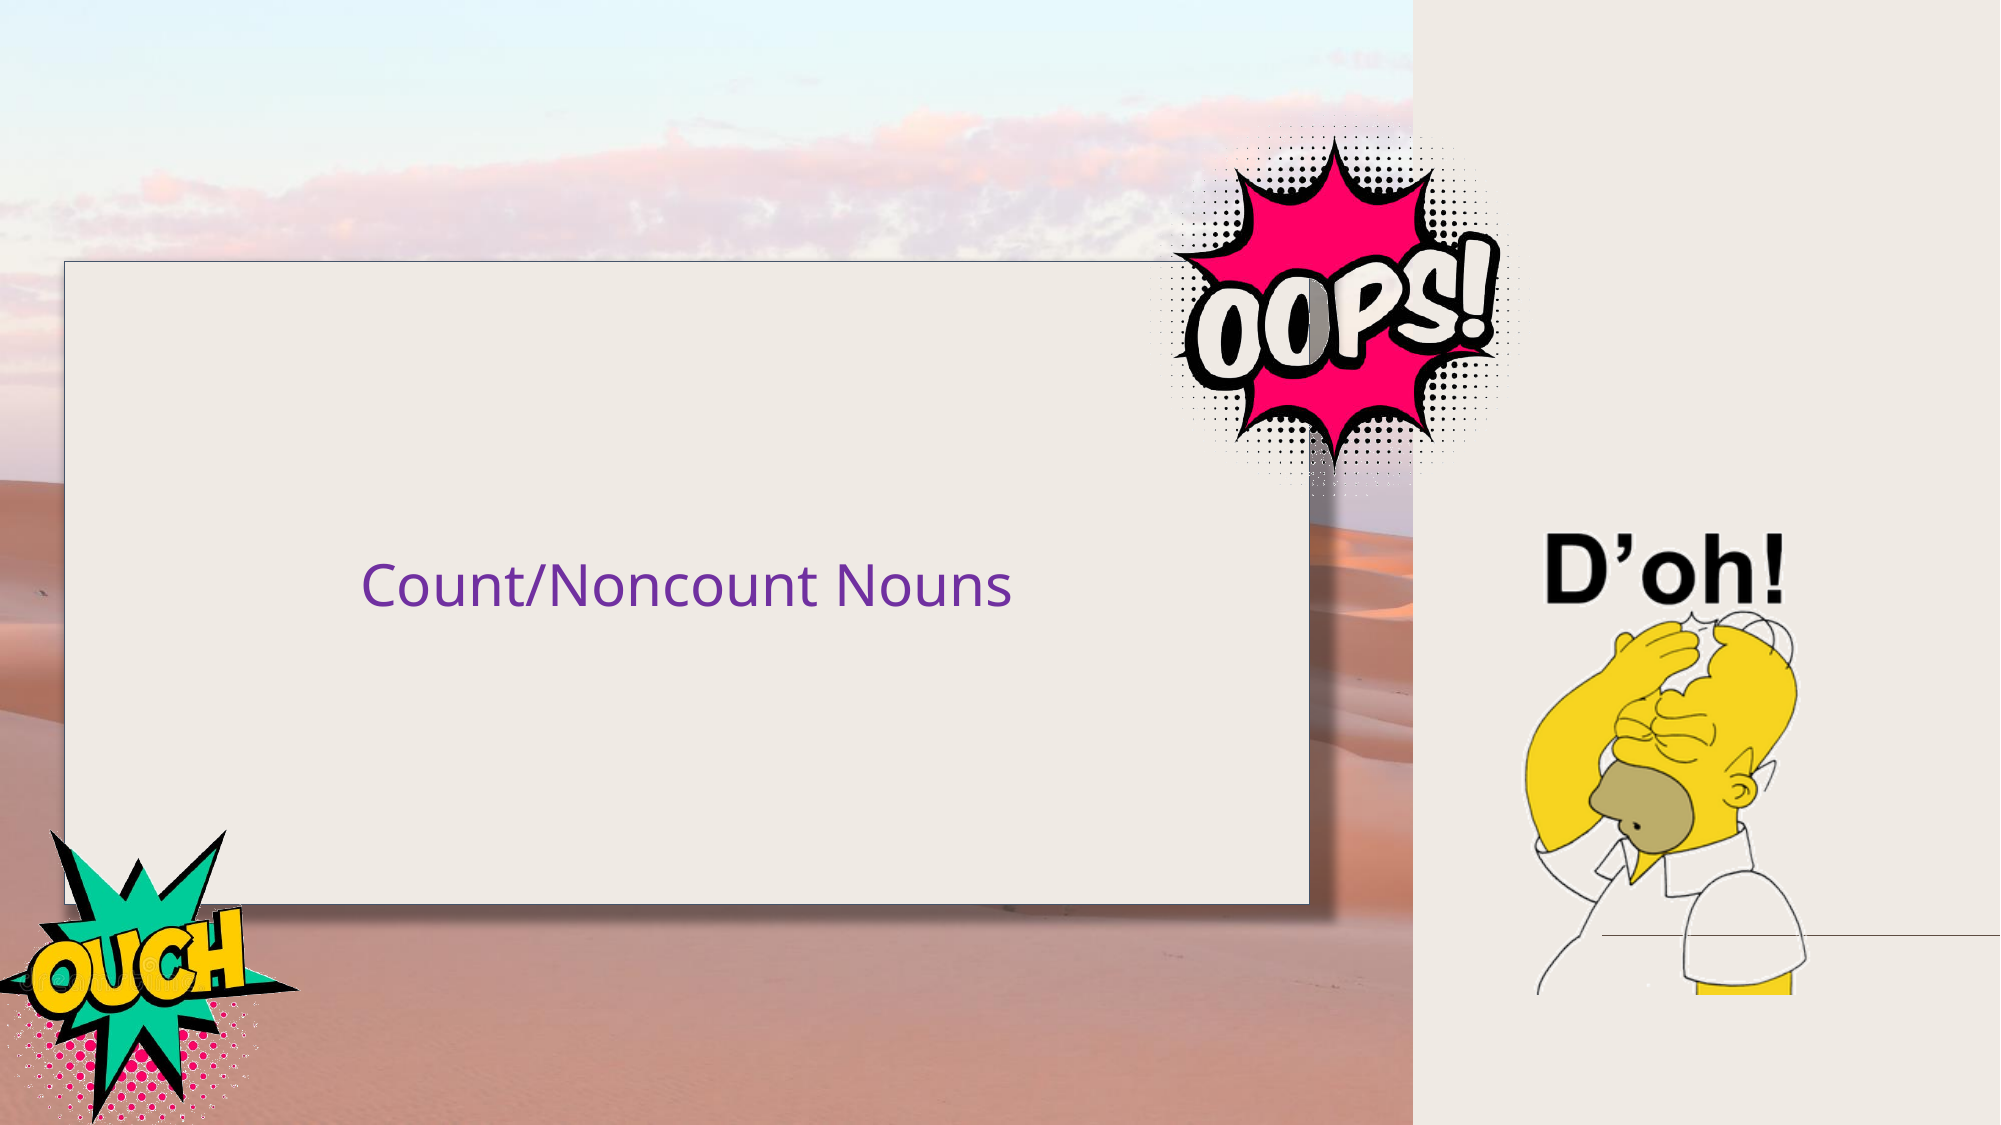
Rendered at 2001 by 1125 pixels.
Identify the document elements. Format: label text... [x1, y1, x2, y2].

picture [1517, 526, 1815, 995]
picture [0, 0, 1551, 1125]
title Count/Noncount Nouns [64, 261, 1310, 905]
